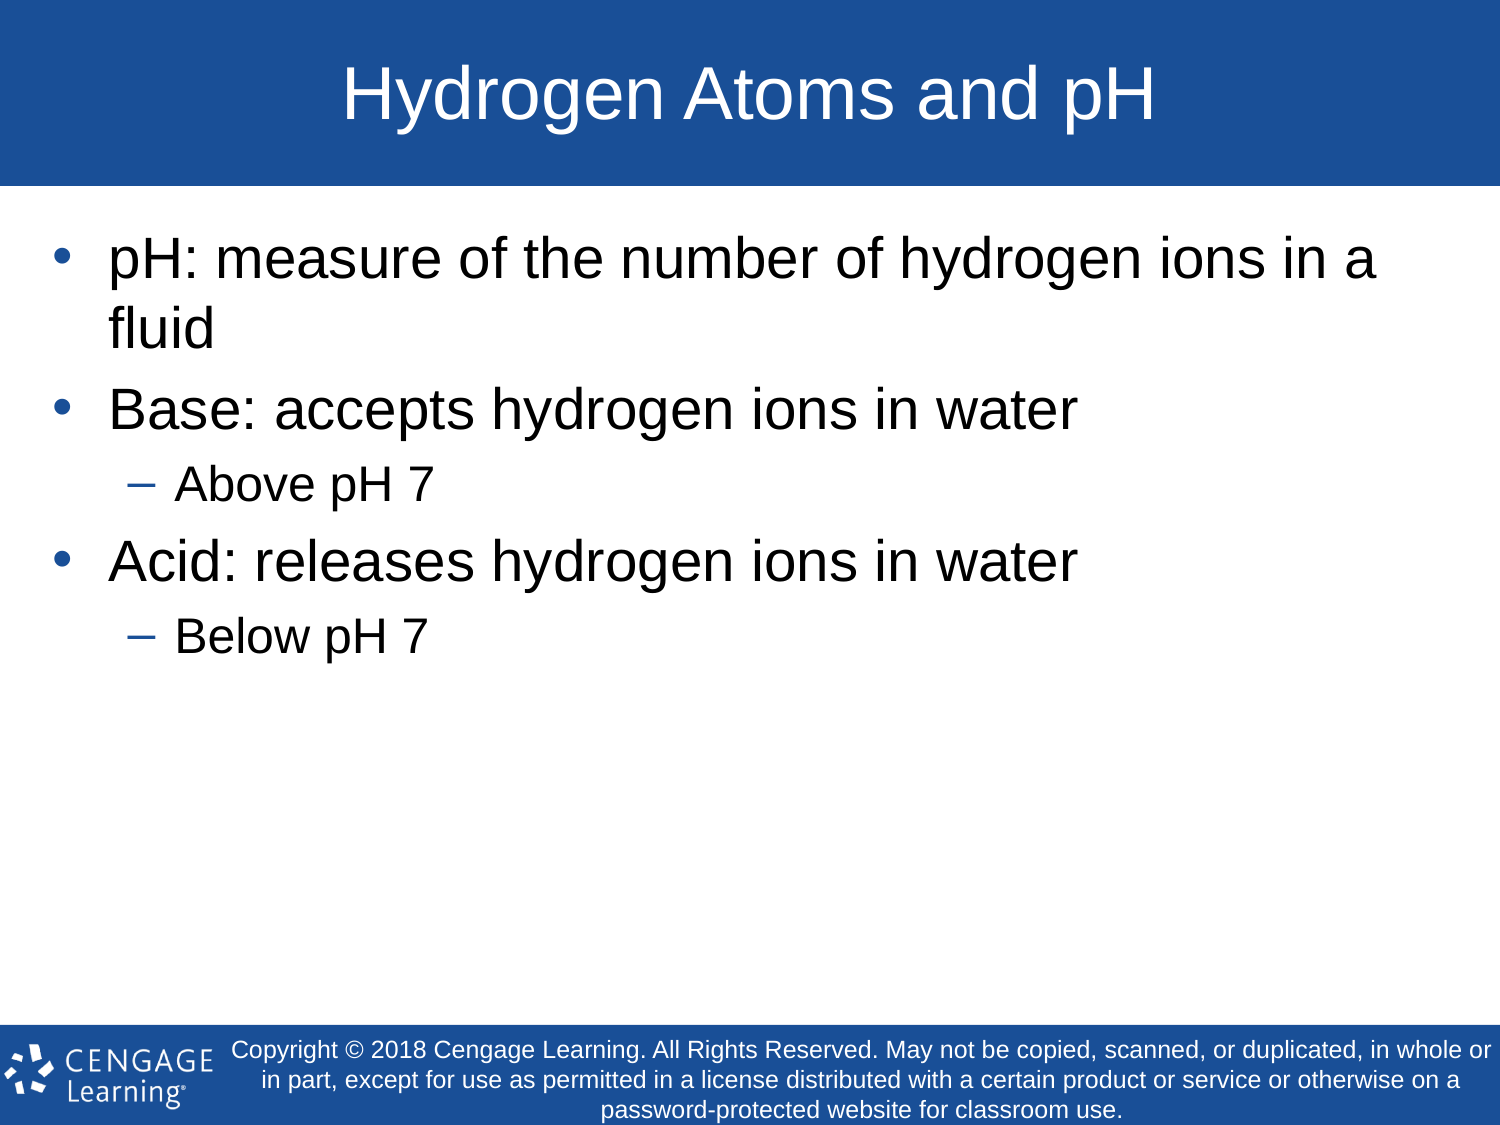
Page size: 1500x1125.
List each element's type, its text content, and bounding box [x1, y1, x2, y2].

list pH: measure of the number of hydrogen ions in a fluid Base: accepts hydrogen ions in water Above pH 7 Acid: releases hydrogen ions in water Below pH 7 [37, 212, 1475, 1005]
picture [0, 1040, 216, 1113]
title Hydrogen Atoms and pH [7, 4, 1493, 175]
